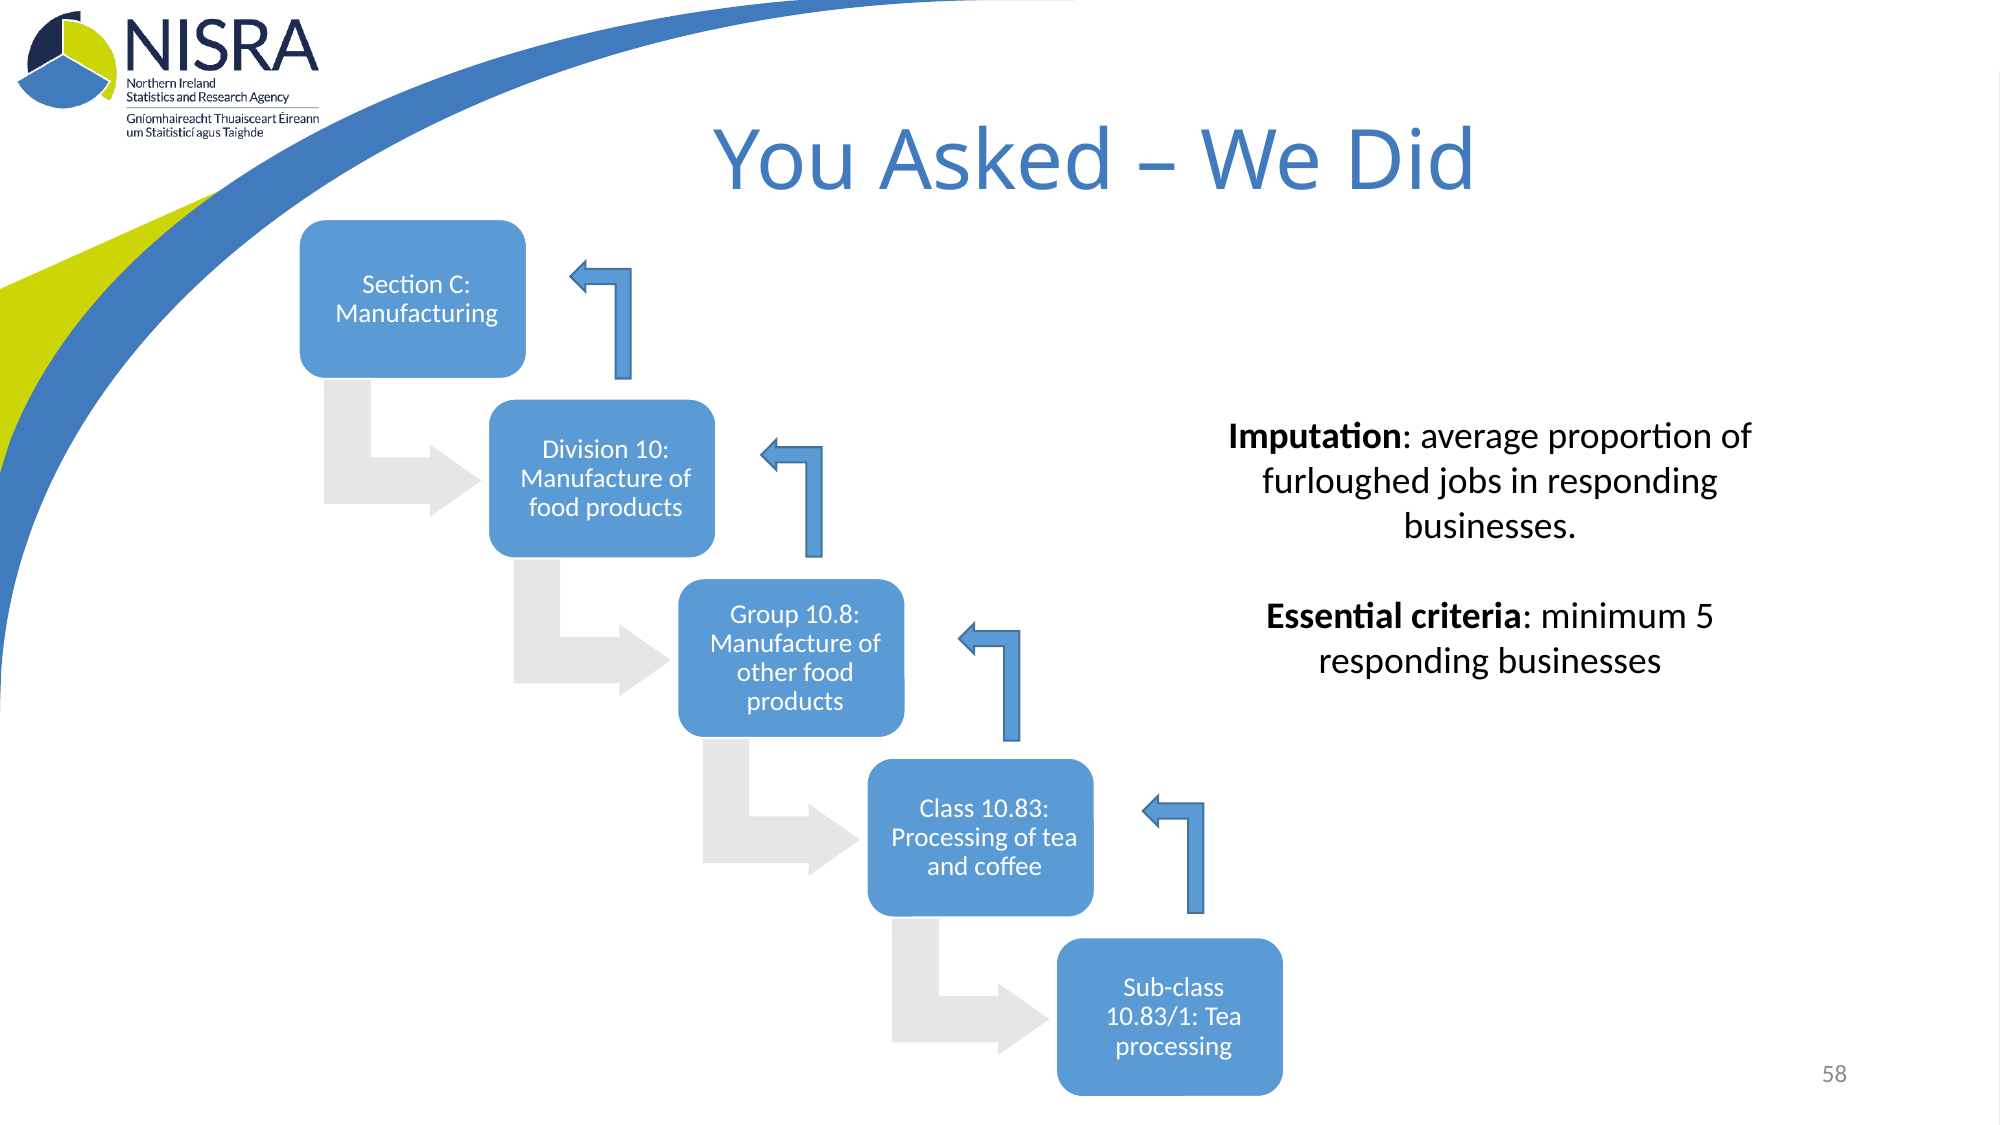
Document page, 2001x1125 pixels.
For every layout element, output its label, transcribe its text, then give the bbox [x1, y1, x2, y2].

picture [17, 11, 319, 139]
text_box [124, 213, 1459, 1103]
title You Asked – We Did [399, 64, 1793, 262]
text_box Imputation: average proportion of furloughed jobs in responding businesses. Essential criteria: minimum 5 responding businesses [1459, 404, 1793, 689]
slide_number 58 [1459, 1042, 1863, 1103]
